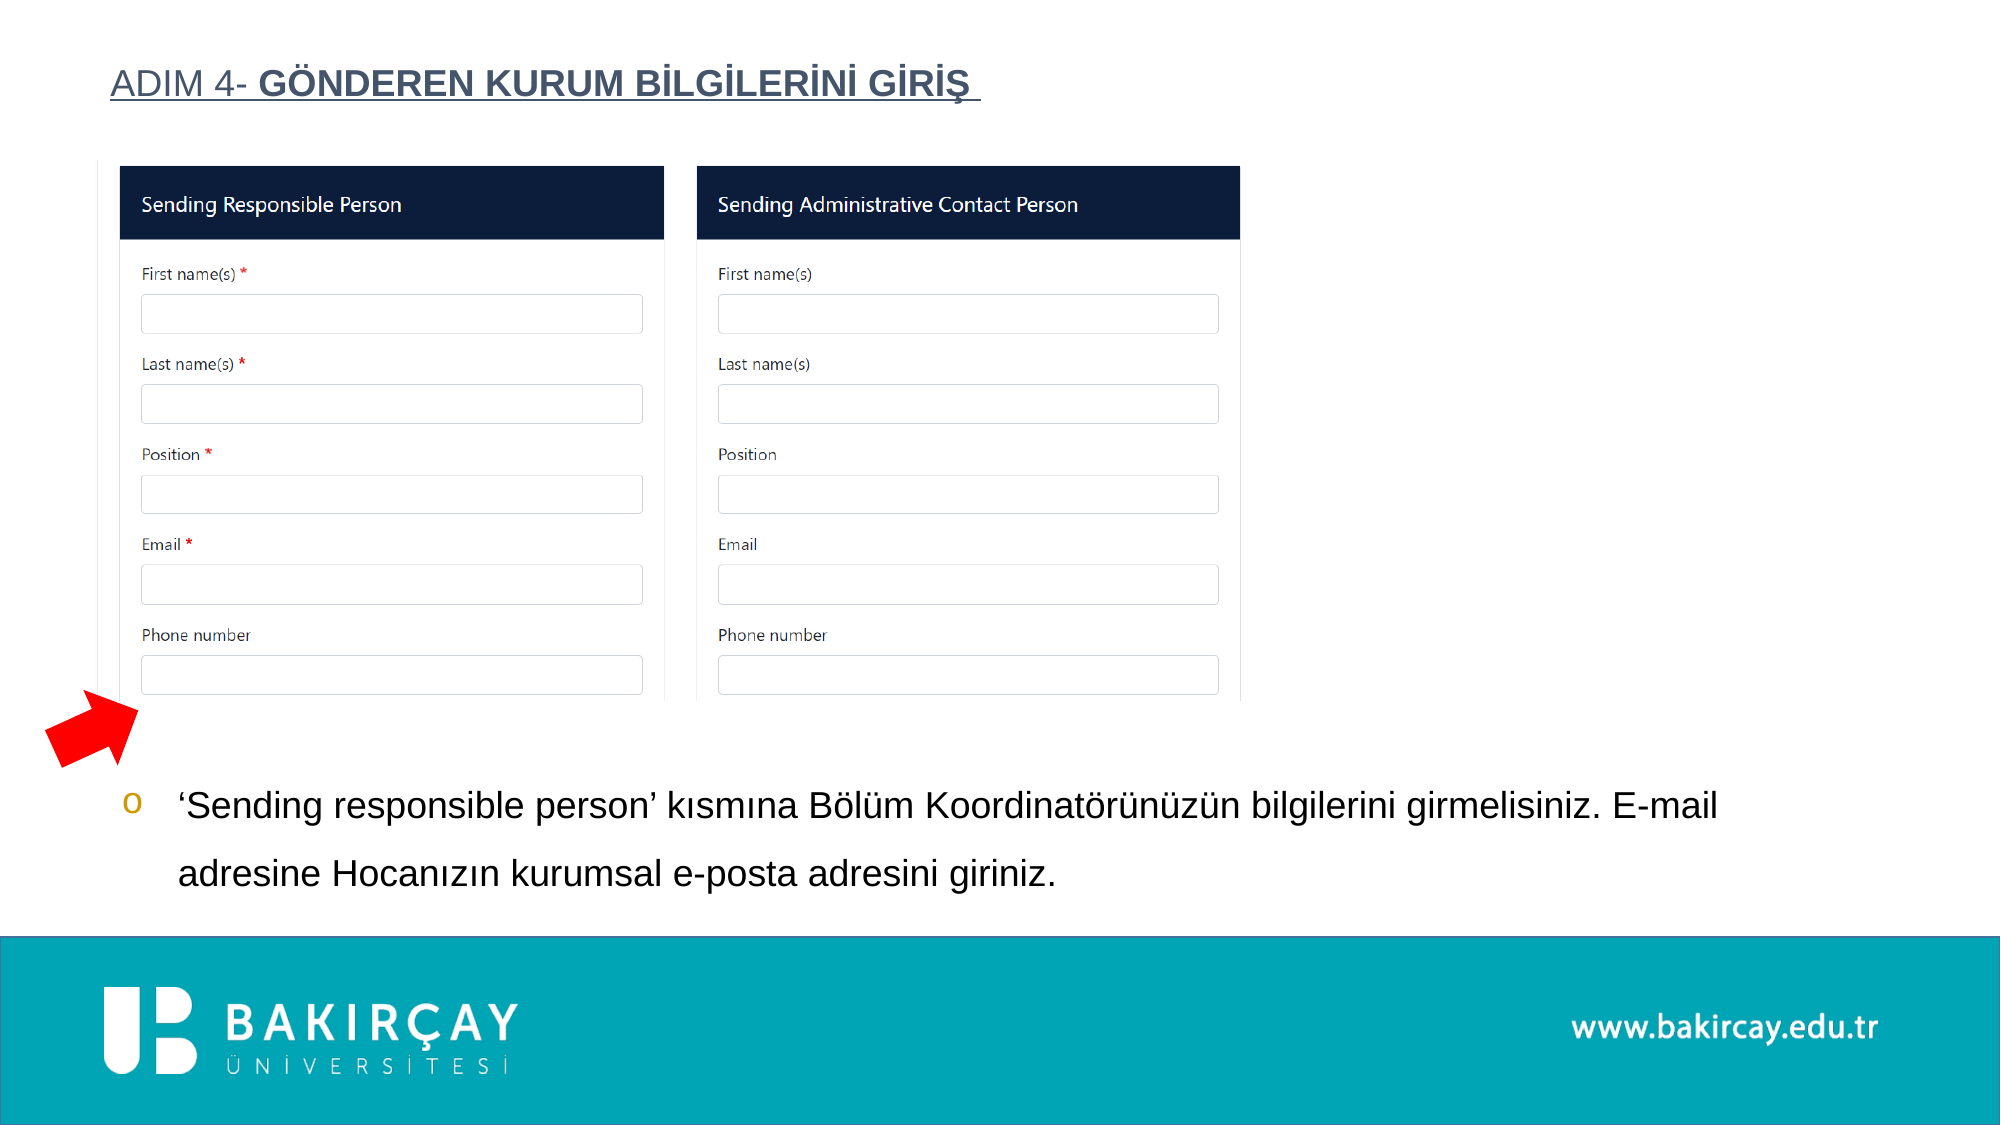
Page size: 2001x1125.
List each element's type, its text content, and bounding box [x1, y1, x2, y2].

picture [104, 987, 518, 1074]
text_box [44, 689, 139, 768]
text_box ‘Sending responsible person’ kısmına Bölüm Koordinatörünüzün bilgilerini girmelisiniz. E-mail adresine Hocanızın kurumsal e-posta adresini giriniz. [106, 751, 1823, 901]
picture [95, 160, 1253, 701]
text_box [0, 936, 2000, 1125]
text_box ADIM 4- GÖNDEREN KURUM BİLGİLERİNİ GİRİŞ [95, 51, 1162, 112]
picture [1571, 1012, 1878, 1047]
